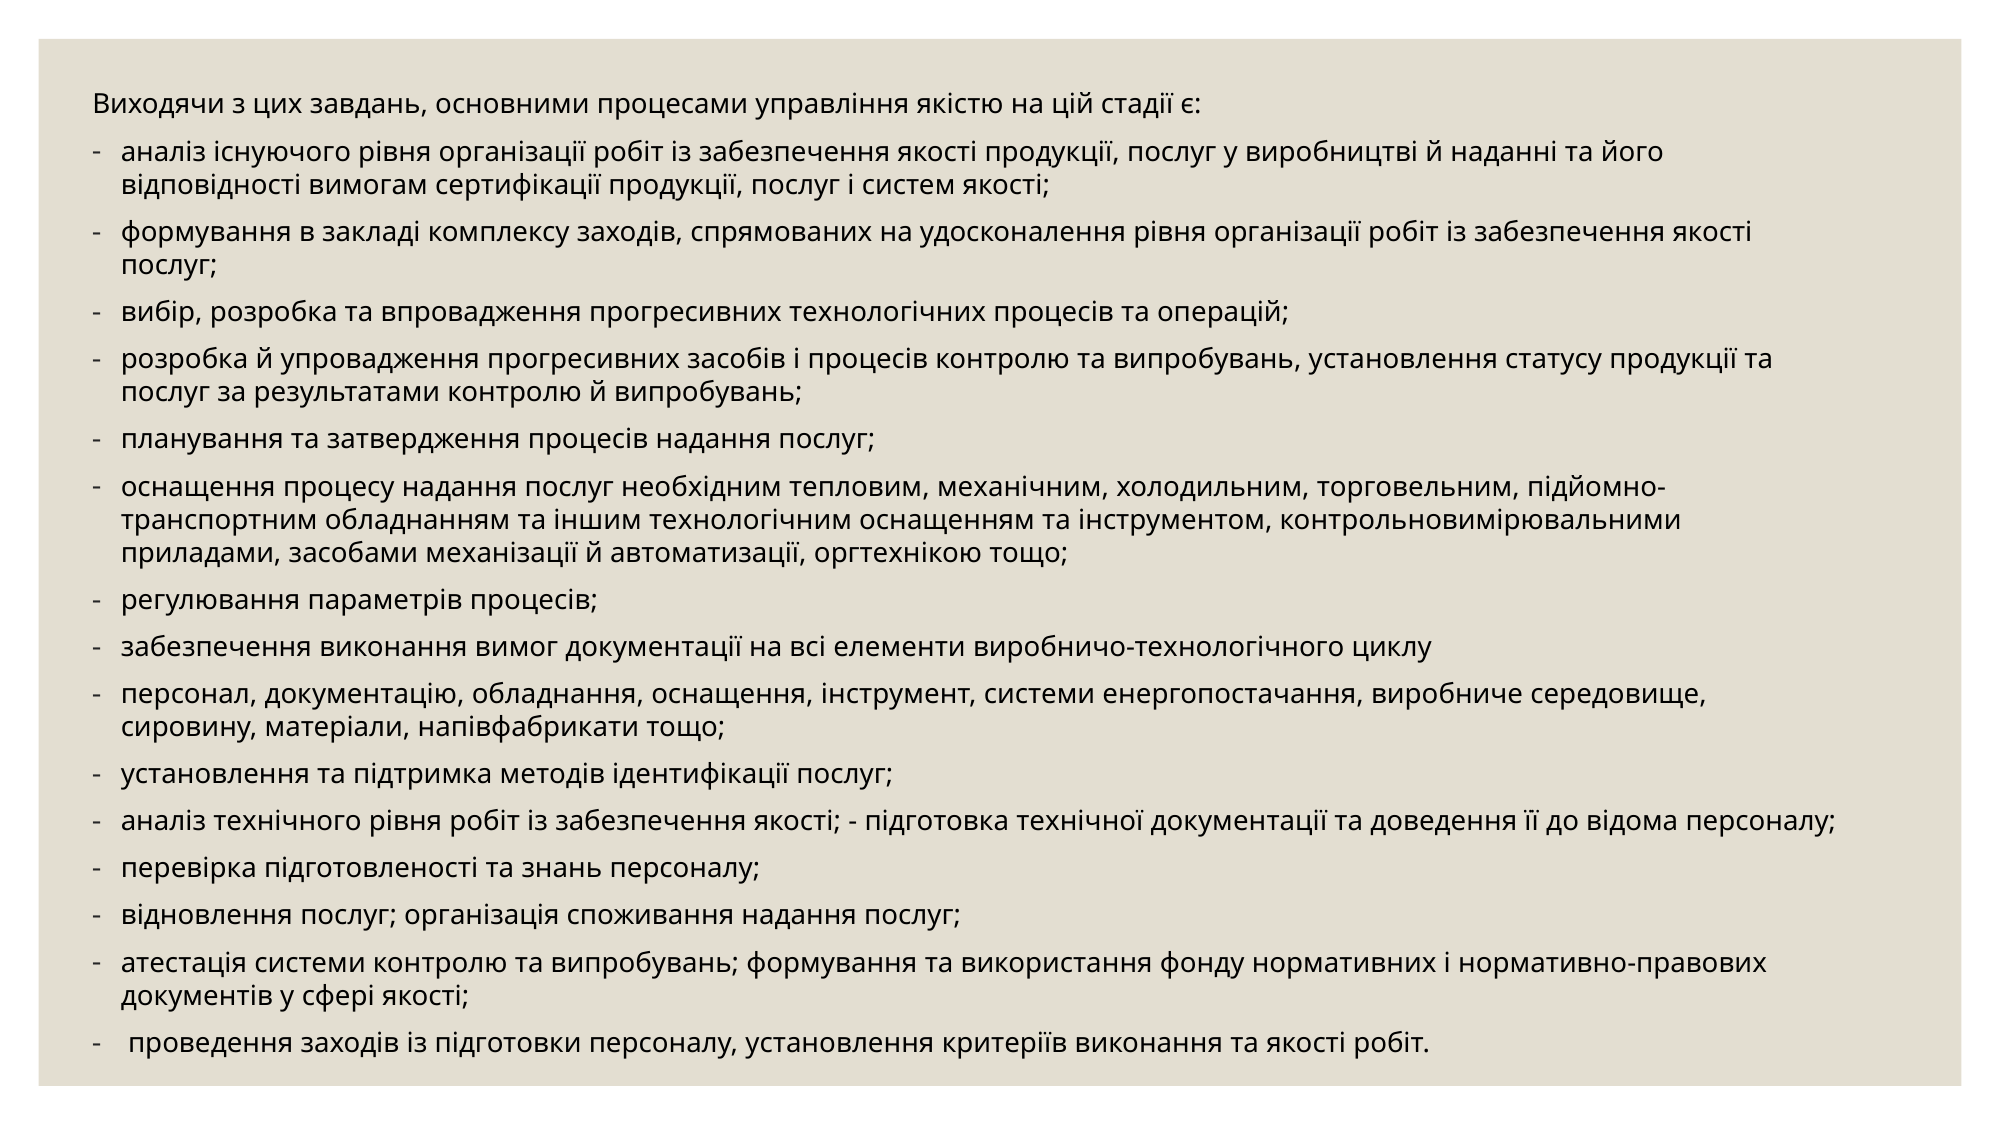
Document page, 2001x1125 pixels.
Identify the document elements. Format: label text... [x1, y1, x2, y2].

list Виходячи з цих завдань, основними процесами управління якістю на цій стадії є: аналіз існуючого рівня організації робіт із забезпечення якості продукції, послуг у виробництві й наданні та його відповідності вимогам сертифікації продукції, послуг і систем якості; формування в закладі комплексу заходів, спрямованих на удосконалення рівня організації робіт із забезпечення якості послуг; вибір, розробка та впровадження прогресивних технологічних процесів та операцій; розробка й упровадження прогресивних засобів і процесів контролю та випробувань, установлення статусу продукції та послуг за результатами контролю й випробувань; планування та затвердження процесів надання послуг; оснащення процесу надання послуг необхідним тепловим, механічним, холодильним, торговельним, підйомно-транспортним обладнанням та іншим технологічним оснащенням та інструментом, контрольновимірювальними приладами, засобами механізації й автоматизації, оргтехнікою тощо; регулювання параметрів процесів; забезпечення виконання вимог документації на всі елементи виробничо-технологічного циклу персонал, документацію, обладнання, оснащення, інструмент, системи енергопостачання, виробниче середовище, сировину, матеріали, напівфабрикати тощо; установлення та підтримка методів ідентифікації послуг; аналіз технічного рівня робіт із забезпечення якості; - підготовка технічної документації та доведення її до відома персоналу; перевірка підготовленості та знань персоналу; відновлення послуг; організація споживання надання послуг; атестація системи контролю та випробувань; формування та використання фонду нормативних і нормативно-правових документів у сфері якості; проведення заходів із підготовки персоналу, установлення критеріїв виконання та якості робіт. [77, 78, 1867, 1085]
